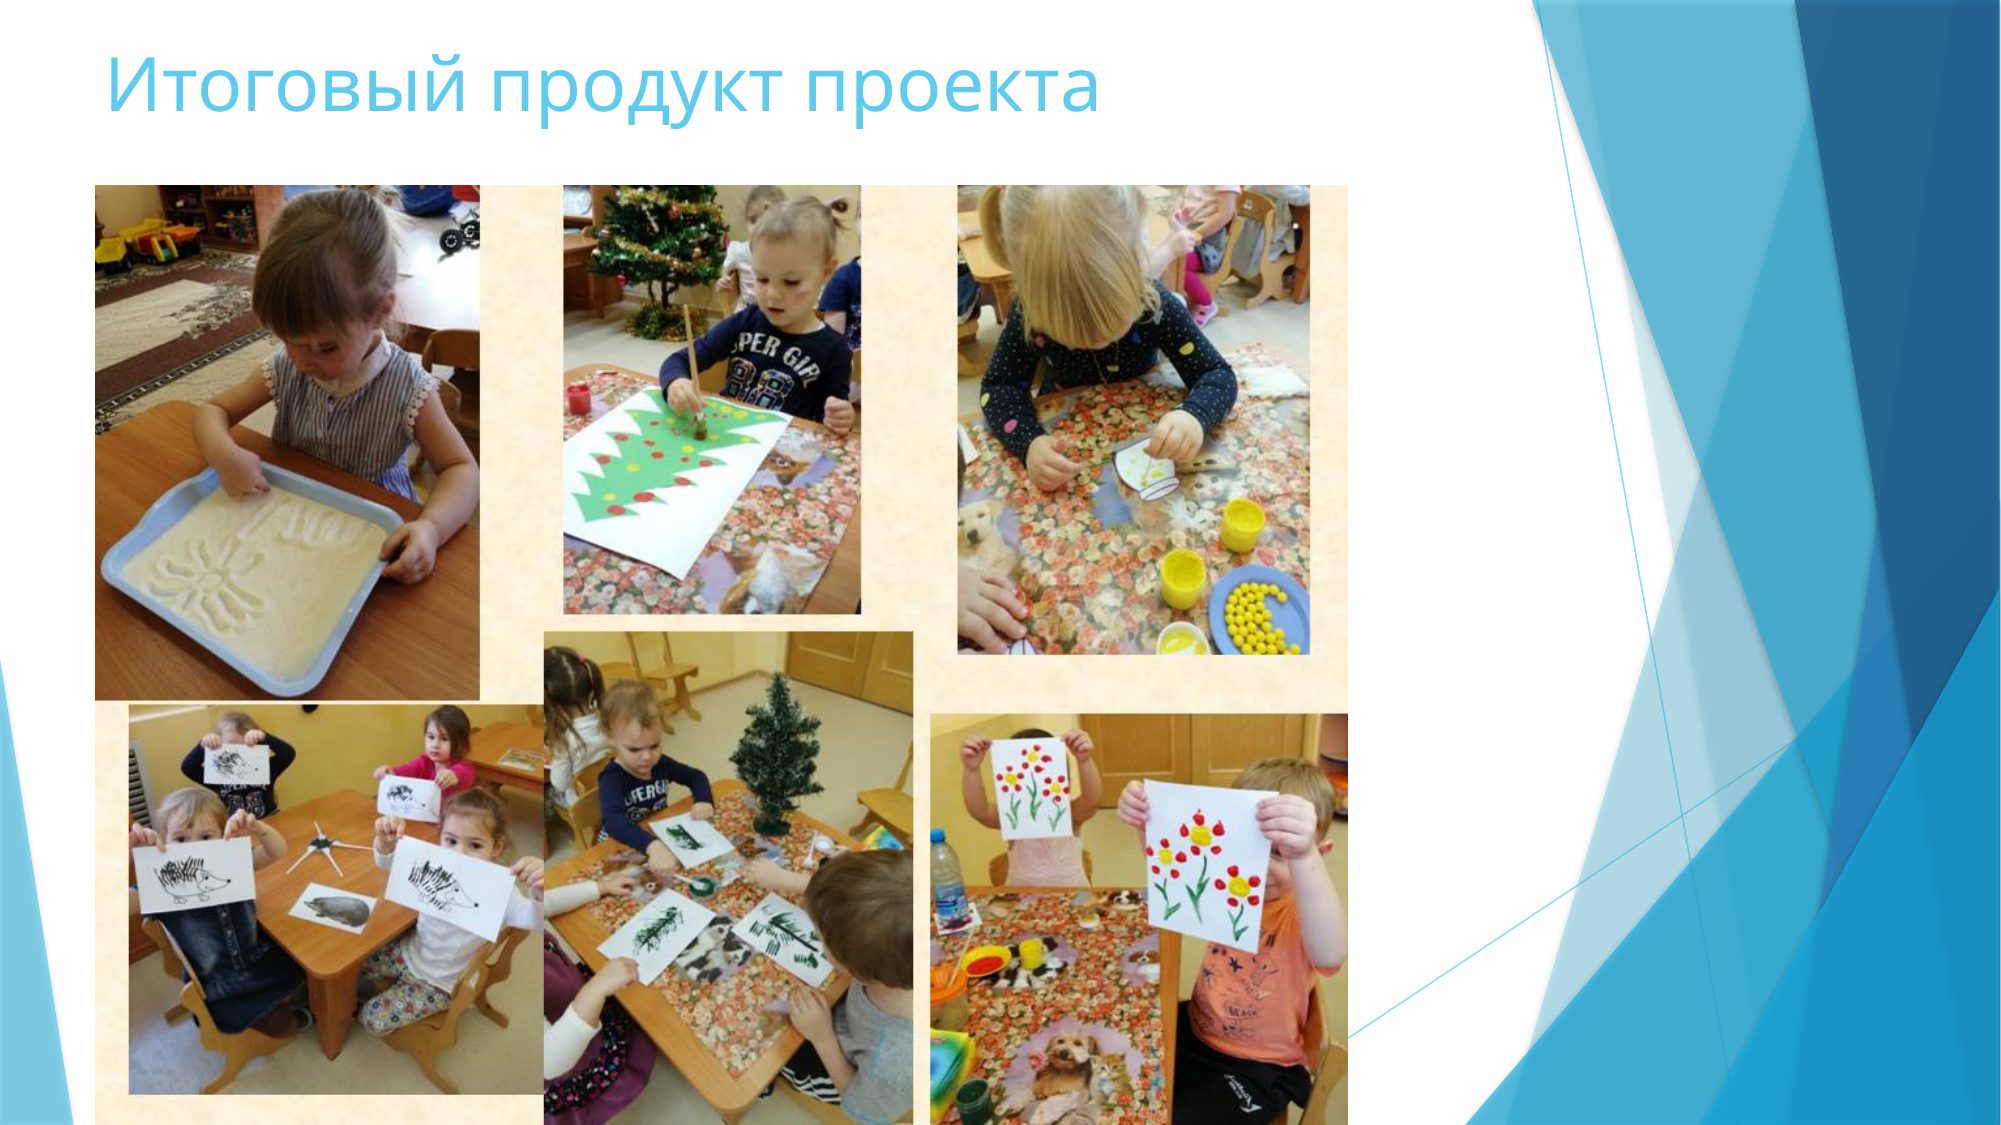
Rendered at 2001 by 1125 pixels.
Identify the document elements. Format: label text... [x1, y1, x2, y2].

picture [94, 185, 1349, 1125]
title Итоговый продукт проекта [89, 28, 1500, 246]
